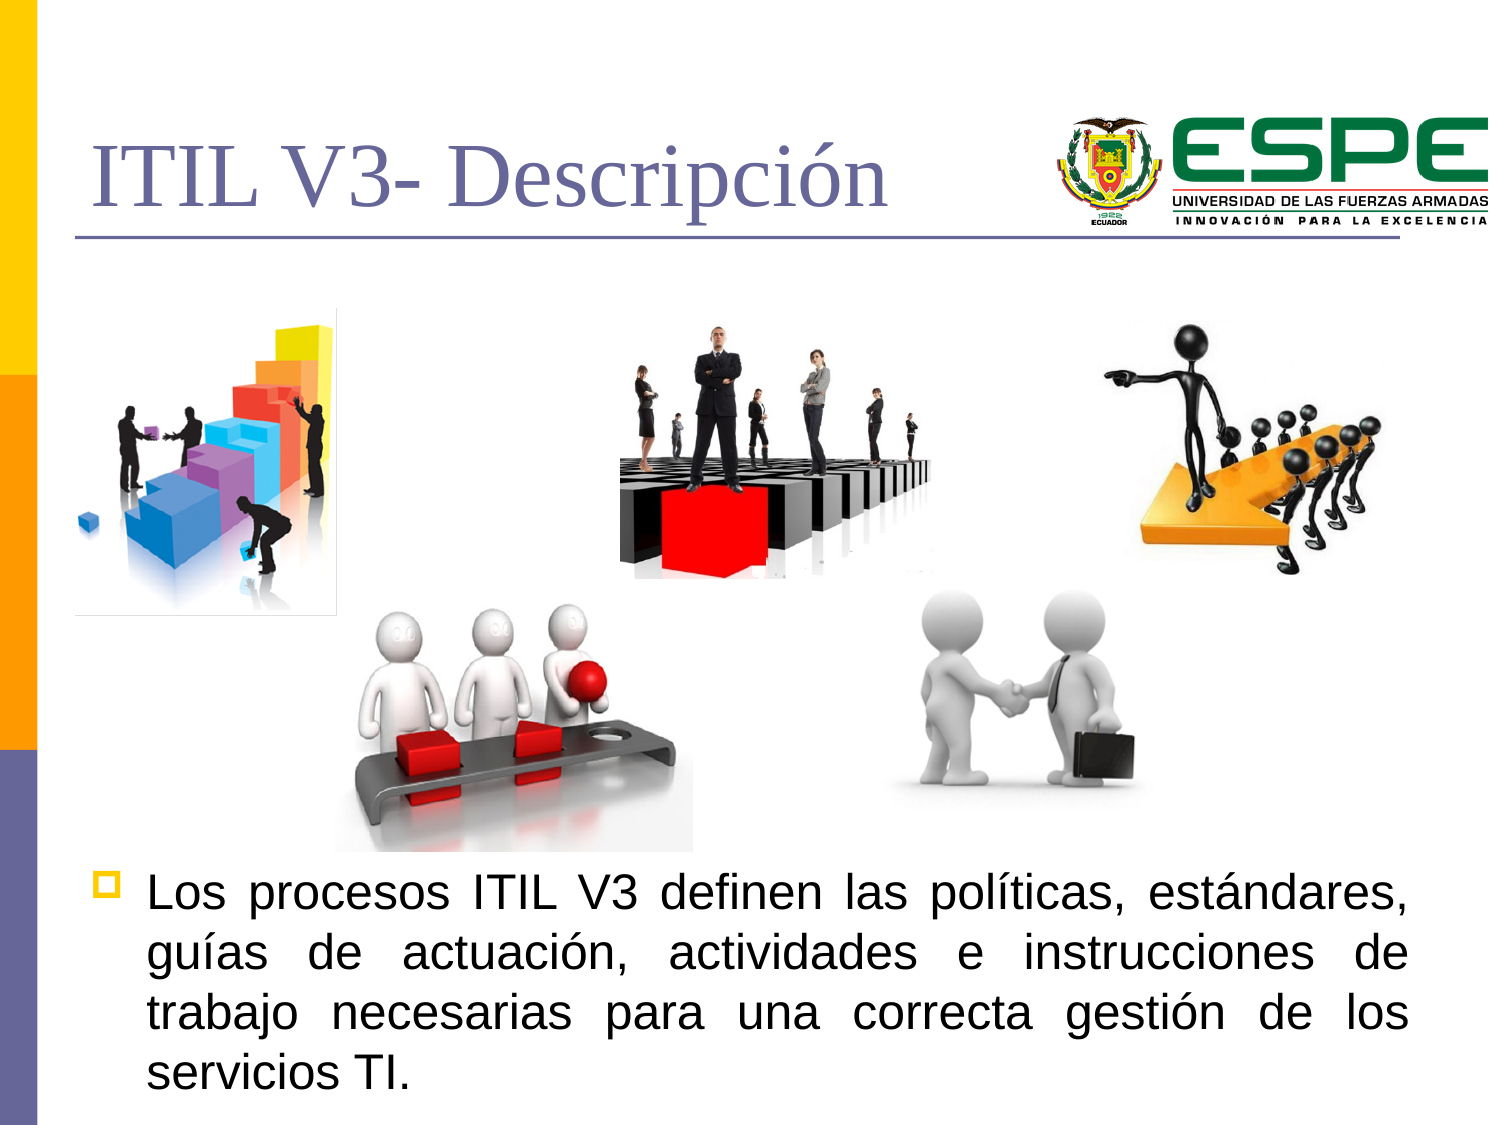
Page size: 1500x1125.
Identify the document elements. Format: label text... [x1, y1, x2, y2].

picture [1096, 320, 1388, 576]
title ITIL V3- Descripción [75, 45, 1425, 233]
picture [74, 307, 694, 852]
picture [619, 316, 1158, 838]
list Los procesos ITIL V3 definen las políticas, estándares, guías de actuación, actividades e instrucciones de trabajo necesarias para una correcta gestión de los servicios TI. [75, 851, 1425, 1112]
picture [1056, 113, 1495, 232]
